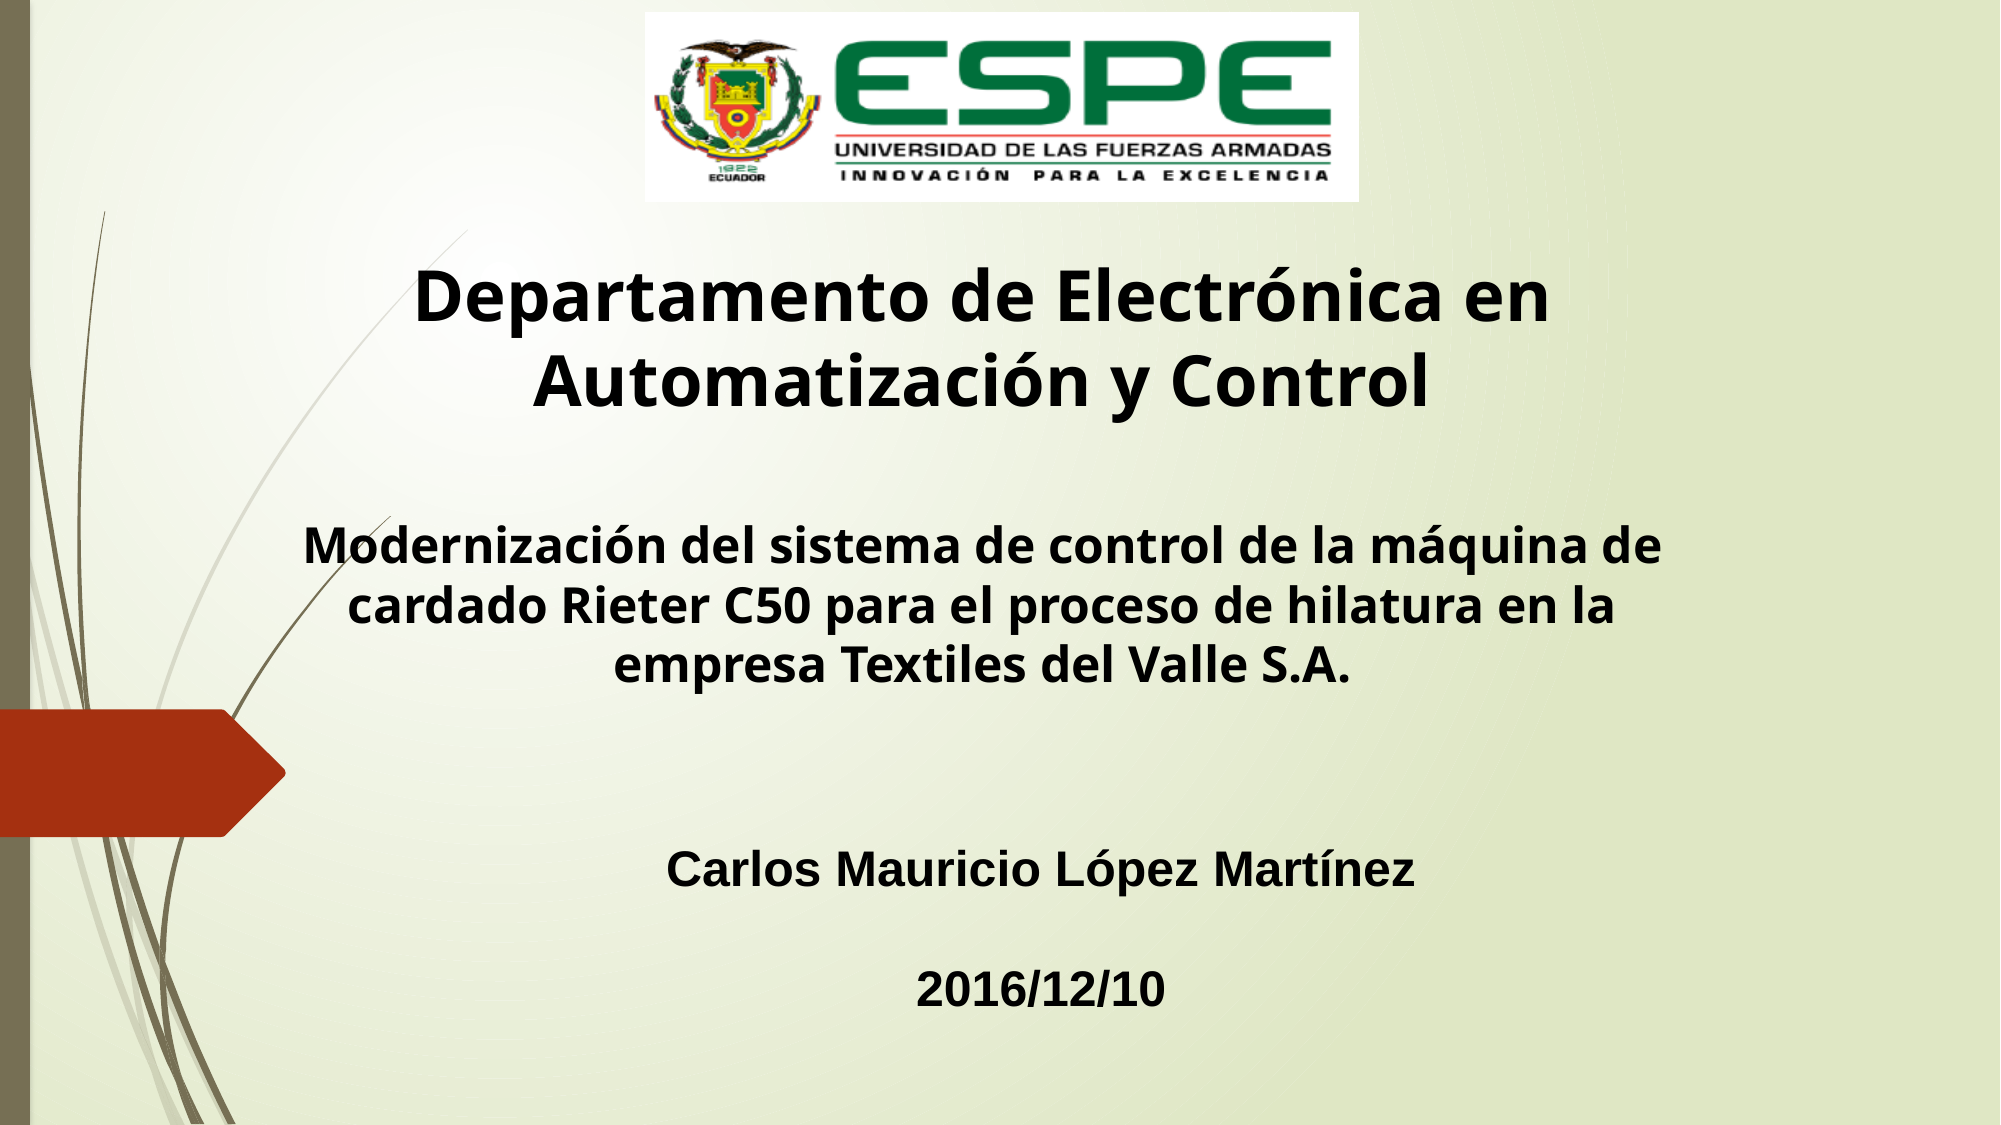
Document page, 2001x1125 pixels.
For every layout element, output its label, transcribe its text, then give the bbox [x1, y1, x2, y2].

title Departamento de Electrónica en Automatización y Control Modernización del sistema de control de la máquina de cardado Rieter C50 para el proceso de hilatura en la empresa Textiles del Valle S.A. [267, 241, 1698, 703]
picture [645, 12, 1359, 202]
text_box Carlos Mauricio López Martínez 2016/12/10 [645, 739, 1437, 1083]
